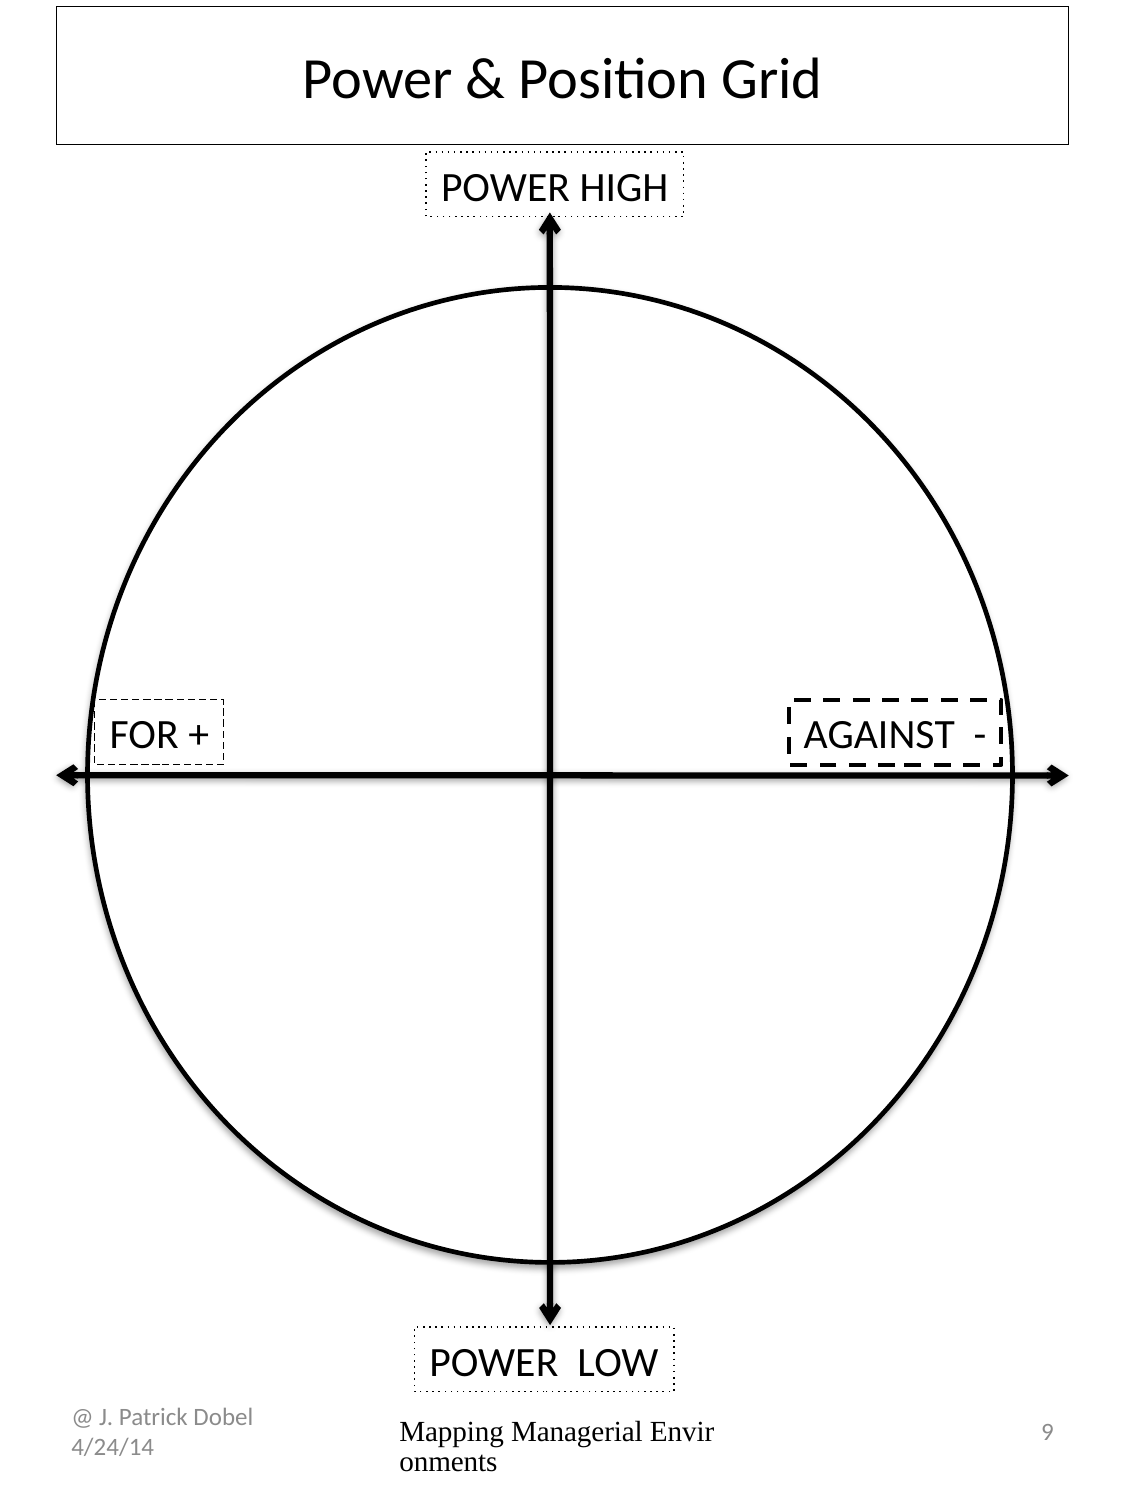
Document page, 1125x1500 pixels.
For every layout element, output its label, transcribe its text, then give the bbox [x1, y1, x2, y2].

text_box FOR + [94, 699, 224, 765]
text_box POWER HIGH [426, 151, 684, 217]
text_box POWER LOW [414, 1326, 674, 1390]
text_box [558, 286, 1014, 766]
title Power & Position Grid [56, 6, 1069, 145]
text_box AGAINST - [788, 699, 1002, 765]
text_box [86, 787, 542, 1264]
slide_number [56, 1390, 319, 1471]
text_box [86, 286, 542, 766]
slide_number 9 [806, 1390, 1069, 1471]
footer Mapping Managerial Environments [384, 1390, 741, 1471]
text_box [558, 787, 1014, 1264]
